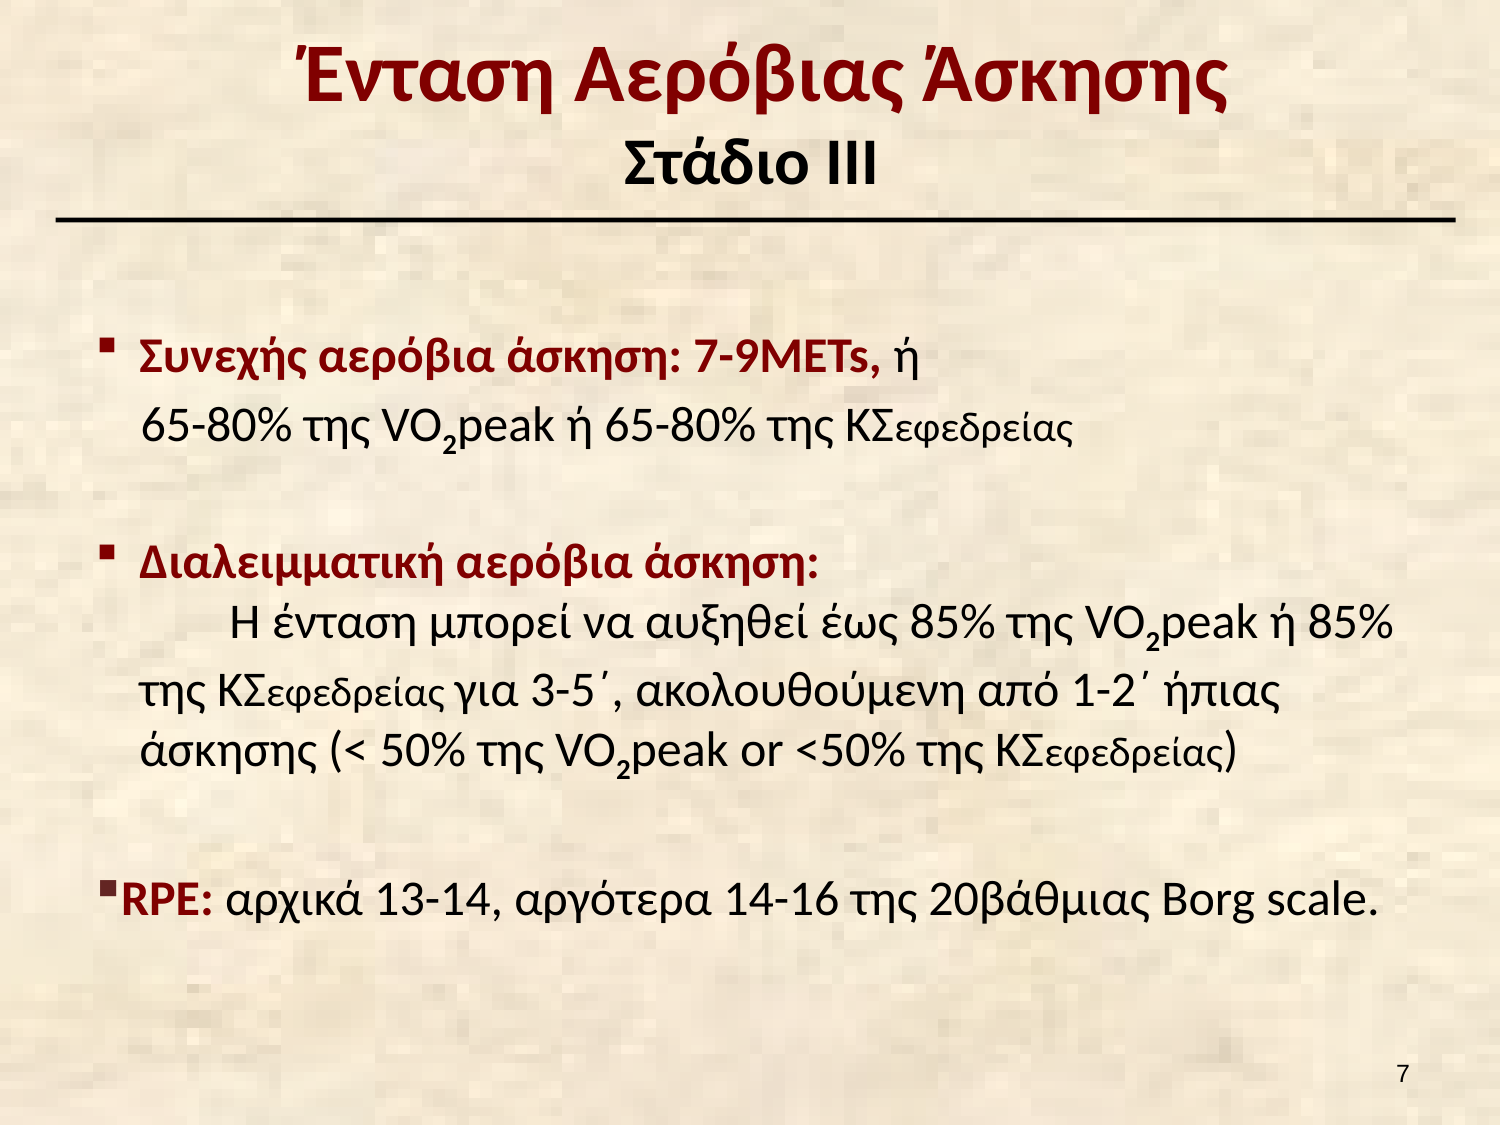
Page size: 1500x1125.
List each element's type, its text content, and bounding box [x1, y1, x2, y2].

slide_number 6 [1074, 1042, 1425, 1103]
list Συνεχής αερόβια άσκηση: 7-9METs, ή 65-80% της VO2peak ή 65-80% της ΚΣεφεδρείας Διαλειμματική αερόβια άσκηση: Η ένταση μπορεί να αυξηθεί έως 85% της VO2peak ή 85% της ΚΣεφεδρείας για 3-5΄, ακολουθούμενη από 1-2΄ ήπιας άσκησης (< 50% της VO2peak or <50% της ΚΣεφεδρείας) RPE: αρχικά 13-14, αργότερα 14-16 της 20βάθμιας Borg scale. [80, 314, 1431, 1012]
title Ένταση Αερόβιας Άσκησης Στάδιο III [76, 19, 1427, 197]
